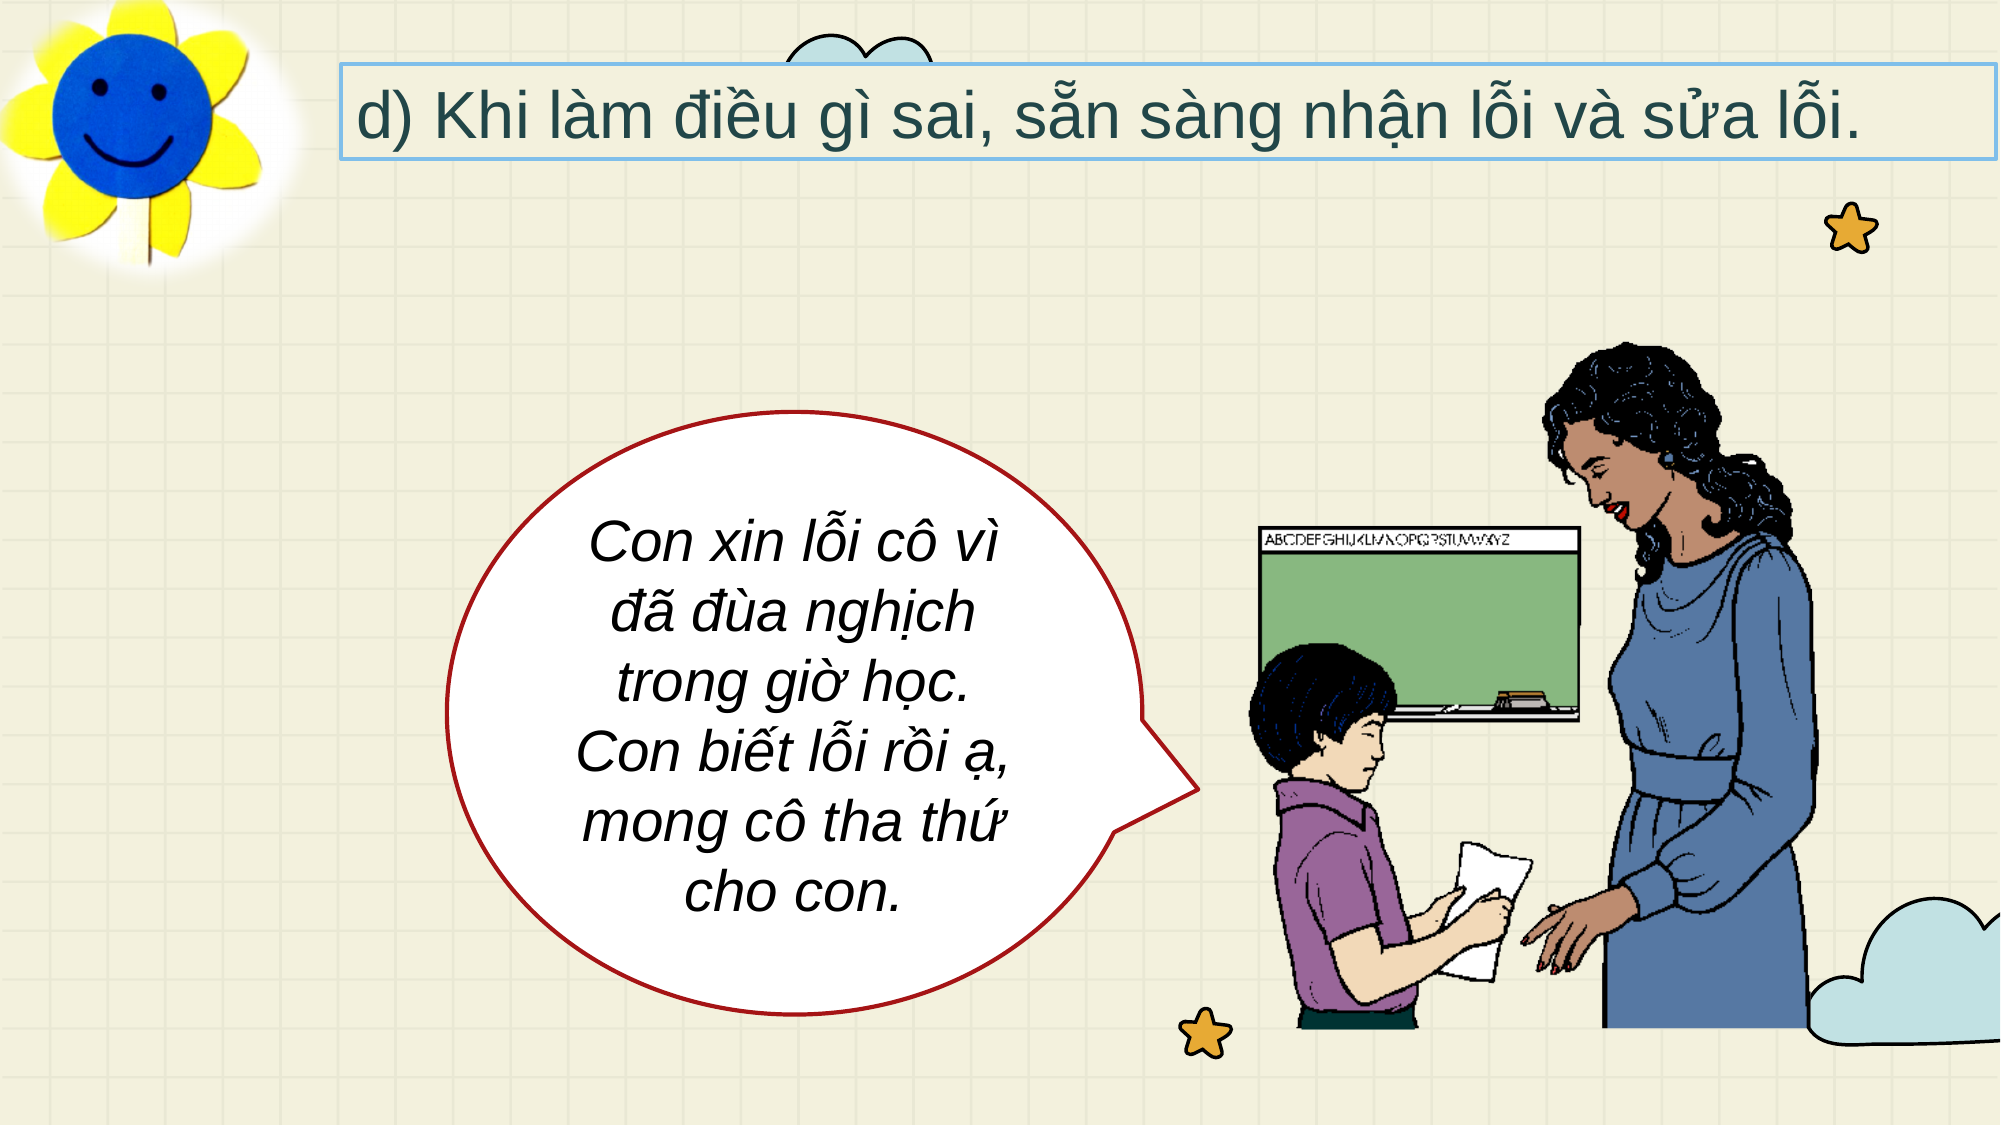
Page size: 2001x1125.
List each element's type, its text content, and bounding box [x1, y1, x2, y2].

picture [1244, 329, 1838, 1032]
text_box d) Khi làm điều gì sai, sẵn sàng nhận lỗi và sửa lỗi. [339, 62, 1998, 161]
picture [0, 0, 322, 294]
text_box Con xin lỗi cô vì đã đùa nghịch trong giờ học. Con biết lỗi rồi ạ, mong cô tha thứ cho con. [444, 409, 1201, 1017]
